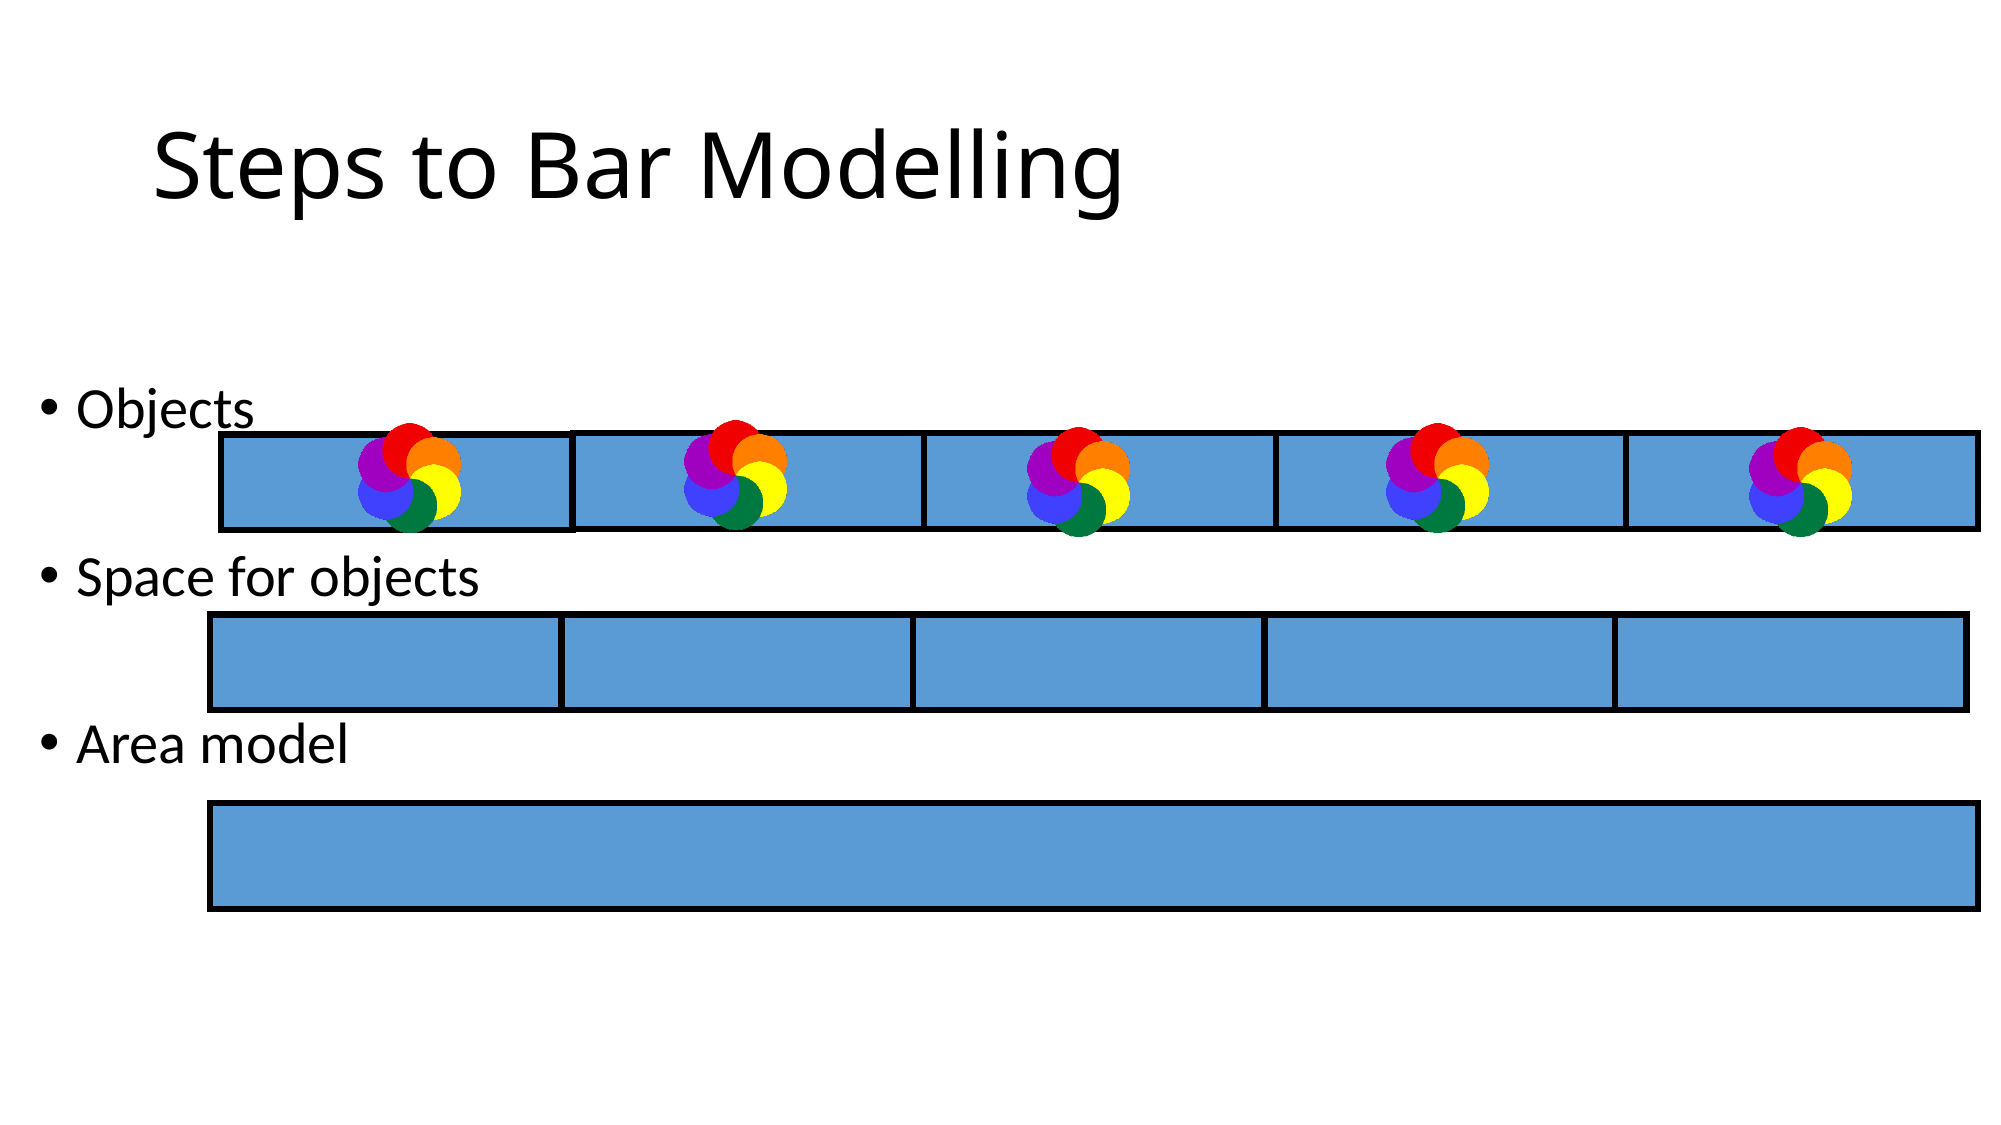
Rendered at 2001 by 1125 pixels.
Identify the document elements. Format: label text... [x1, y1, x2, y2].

text_box [1627, 432, 1749, 530]
text_box [1265, 613, 1616, 711]
text_box [788, 432, 925, 530]
picture [358, 423, 461, 533]
text_box [1852, 432, 1979, 530]
text_box [1277, 432, 1386, 530]
picture [1386, 423, 1489, 534]
picture [1749, 427, 1852, 537]
title Steps to Bar Modelling [137, 59, 1863, 278]
text_box [1616, 613, 1967, 711]
list Objects Space for objects Area model [24, 370, 1750, 1085]
text_box [220, 433, 358, 531]
text_box [1489, 432, 1627, 530]
text_box [209, 613, 560, 711]
picture [1027, 427, 1130, 537]
text_box [560, 613, 914, 711]
text_box [209, 802, 1979, 910]
text_box [914, 613, 1265, 711]
text_box [1130, 432, 1277, 530]
picture [684, 420, 788, 530]
text_box [925, 432, 1027, 530]
text_box [572, 432, 684, 530]
text_box [461, 433, 574, 531]
